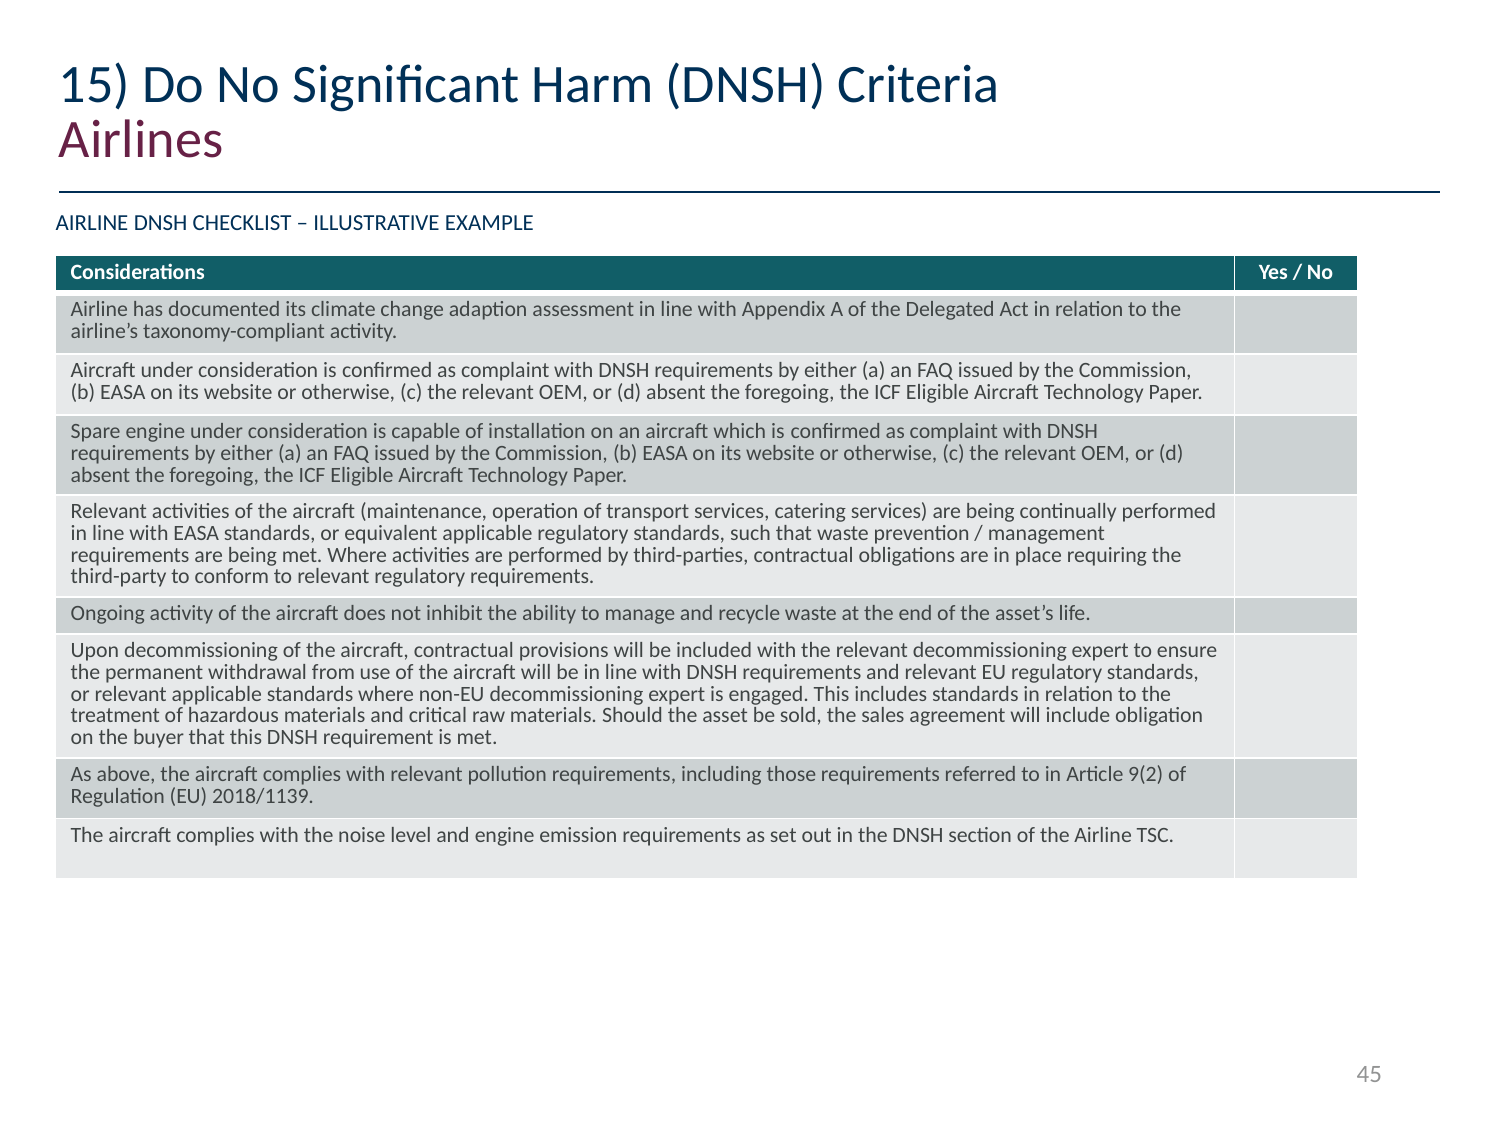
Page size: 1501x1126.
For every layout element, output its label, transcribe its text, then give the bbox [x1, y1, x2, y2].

table_cell [1235, 759, 1357, 818]
table_cell As above, the aircraft complies with relevant pollution requirements, including those requirements referred to in Article 9(2) of Regulation (EU) 2018/1139. [56, 759, 1234, 818]
table_cell Spare engine under consideration is capable of installation on an aircraft which is confirmed as complaint with DNSH requirements by either (a) an FAQ issued by the Commission, (b) EASA on its website or otherwise, (c) the relevant OEM, or (d) absent the foregoing, the ICF Eligible Aircraft Technology Paper. [56, 416, 1234, 494]
table_cell [1235, 296, 1357, 353]
title 15) Do No Significant Harm (DNSH) Criteria [59, 59, 1441, 119]
table_cell [1235, 416, 1357, 494]
list Airline DNSH Checklist – illustrative example [55, 206, 1410, 1042]
table_cell Ongoing activity of the aircraft does not inhibit the ability to manage and recycle waste at the end of the asset’s life. [56, 598, 1234, 633]
table_cell [1235, 598, 1357, 633]
table_cell [1235, 819, 1357, 878]
slide_number 45 [1059, 1042, 1398, 1103]
table_cell Aircraft under consideration is confirmed as complaint with DNSH requirements by either (a) an FAQ issued by the Commission, (b) EASA on its website or otherwise, (c) the relevant OEM, or (d) absent the foregoing, the ICF Eligible Aircraft Technology Paper. [56, 355, 1234, 414]
table_cell [1235, 496, 1357, 596]
table_header Yes / No [1235, 256, 1357, 290]
table_cell Airline has documented its climate change adaption assessment in line with Appendix A of the Delegated Act in relation to the airline’s taxonomy-compliant activity. [56, 296, 1234, 353]
table_cell Relevant activities of the aircraft (maintenance, operation of transport services, catering services) are being continually performed in line with EASA standards, or equivalent applicable regulatory standards, such that waste prevention / management requirements are being met. Where activities are performed by third-parties, contractual obligations are in place requiring the third-party to conform to relevant regulatory requirements. [56, 496, 1234, 596]
subtitle Airlines [59, 113, 1438, 173]
table_cell [1235, 635, 1357, 757]
table_header Considerations [56, 256, 1234, 290]
table_cell The aircraft complies with the noise level and engine emission requirements as set out in the DNSH section of the Airline TSC. [56, 819, 1234, 878]
table_cell [1235, 355, 1357, 414]
table_cell Upon decommissioning of the aircraft, contractual provisions will be included with the relevant decommissioning expert to ensure the permanent withdrawal from use of the aircraft will be in line with DNSH requirements and relevant EU regulatory standards, or relevant applicable standards where non-EU decommissioning expert is engaged. This includes standards in relation to the treatment of hazardous materials and critical raw materials. Should the asset be sold, the sales agreement will include obligation on the buyer that this DNSH requirement is met. [56, 635, 1234, 757]
